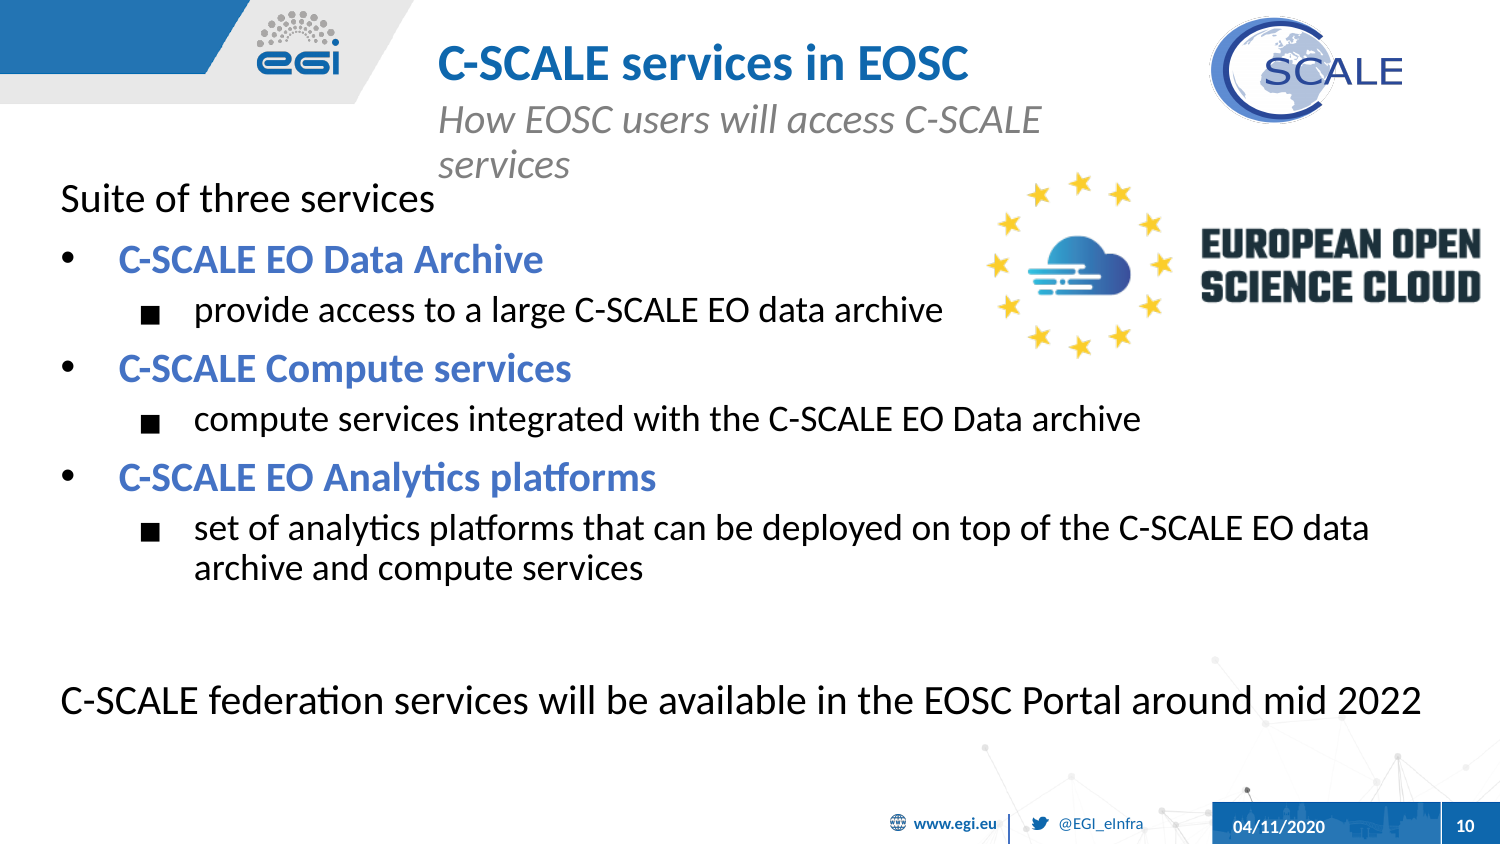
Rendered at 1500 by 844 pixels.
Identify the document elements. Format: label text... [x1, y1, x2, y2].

title C-SCALE services in EOSC [423, 27, 1199, 84]
list Suite of three services C-SCALE EO Data Archive provide access to a large C-SCALE EO data archive C-SCALE Compute services compute services integrated with the C-SCALE EO Data archive C-SCALE EO Analytics platforms set of analytics platforms that can be deployed on top of the C-SCALE EO data archive and compute services C-SCALE federation services will be available in the EOSC Portal around mid 2022 [28, 169, 1466, 778]
picture [0, 0, 1500, 844]
subtitle How EOSC users will access C-SCALE services [423, 89, 1199, 168]
